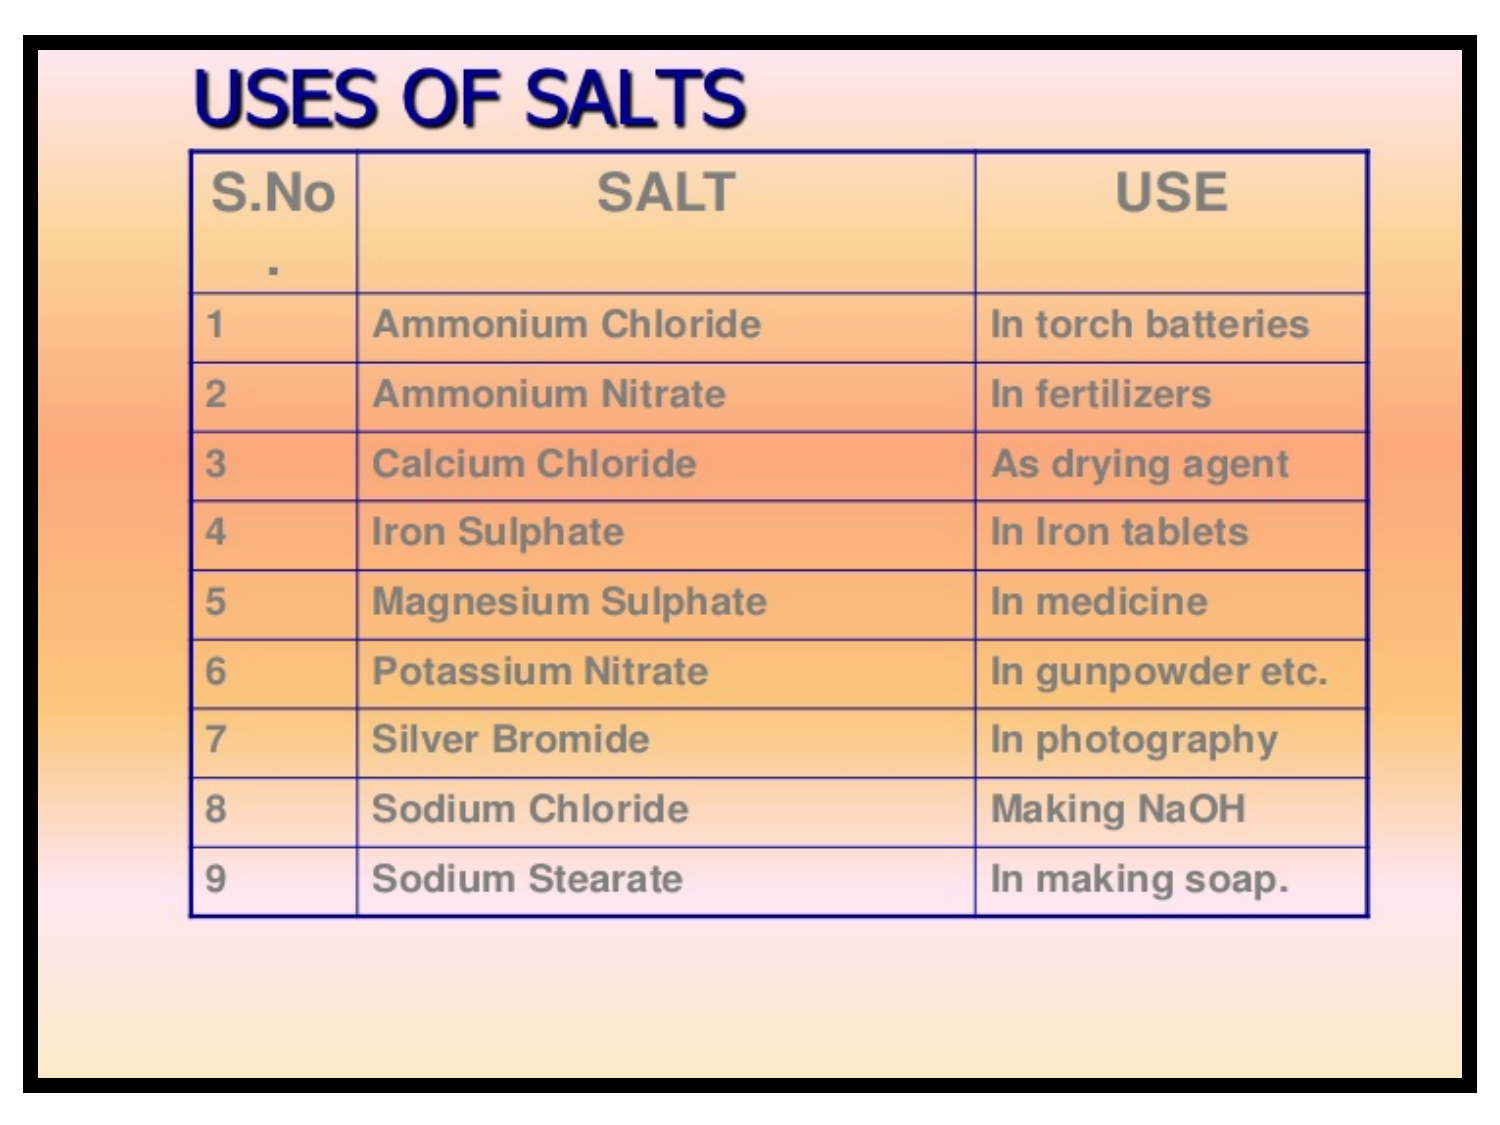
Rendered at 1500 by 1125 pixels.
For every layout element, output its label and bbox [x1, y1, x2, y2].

picture [37, 49, 1463, 1079]
